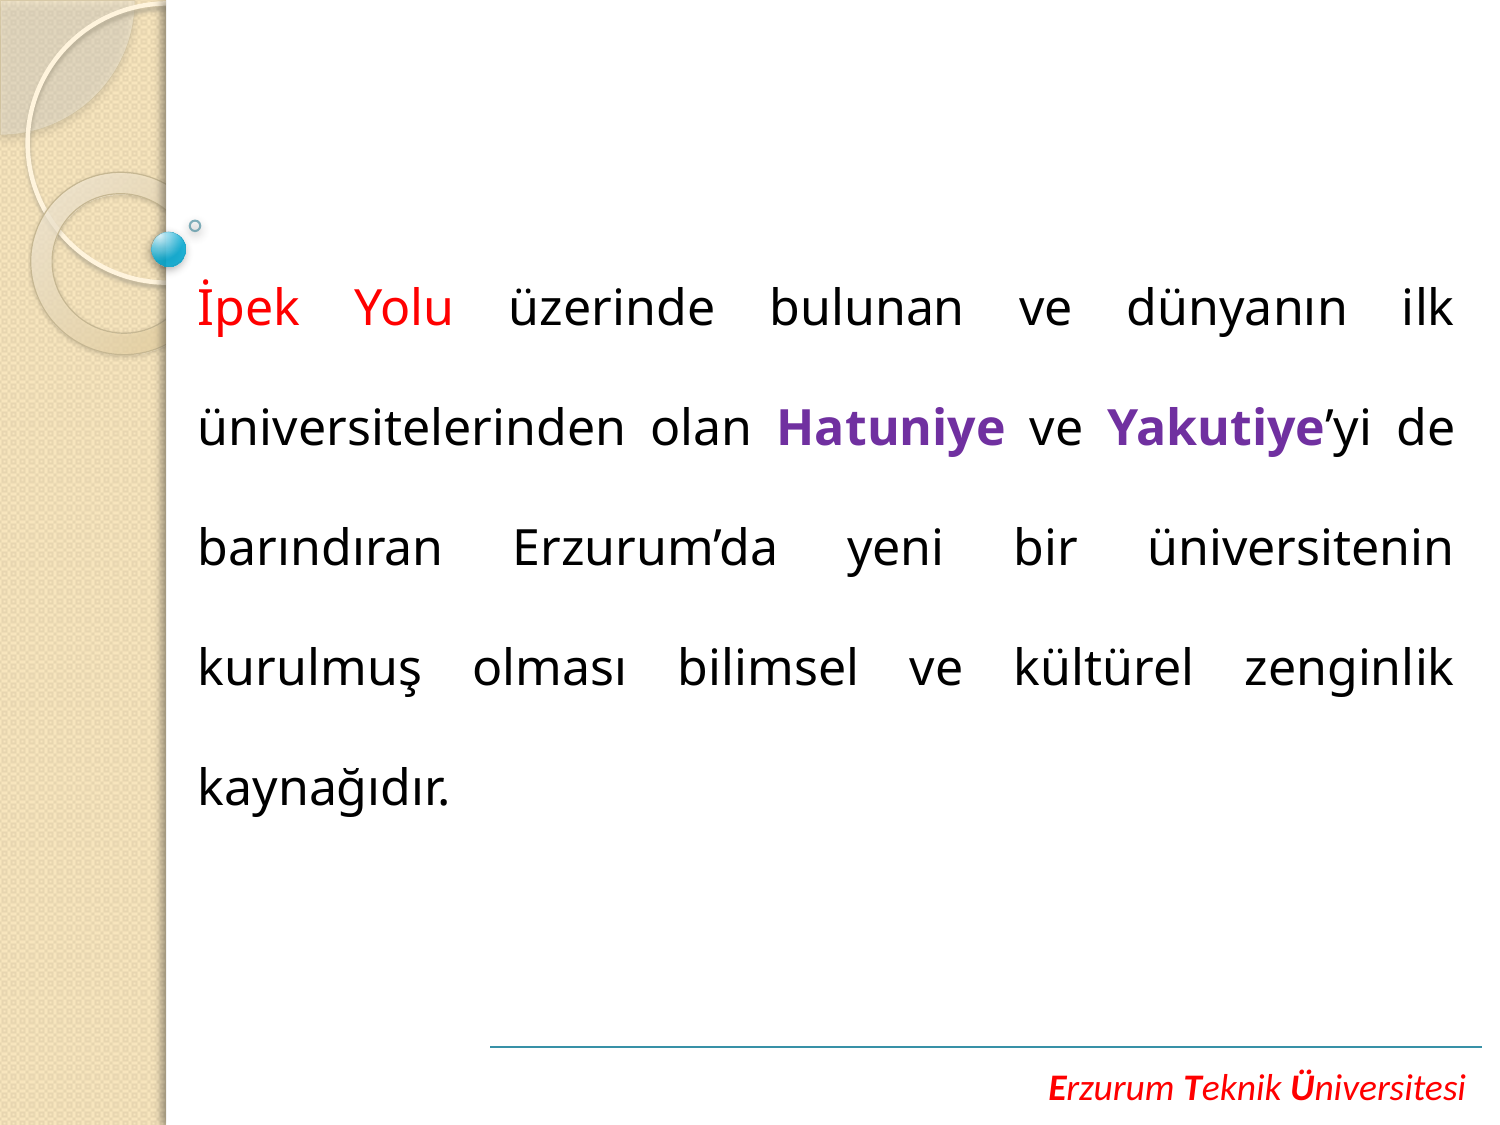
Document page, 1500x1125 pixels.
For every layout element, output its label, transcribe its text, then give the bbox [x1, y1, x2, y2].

text_box İpek Yolu üzerinde bulunan ve dünyanın ilk üniversitelerinden olan Hatuniye ve Yakutiye’yi de barındıran Erzurum’da yeni bir üniversitenin kurulmuş olması bilimsel ve kültürel zenginlik kaynağıdır. [182, 208, 1471, 870]
